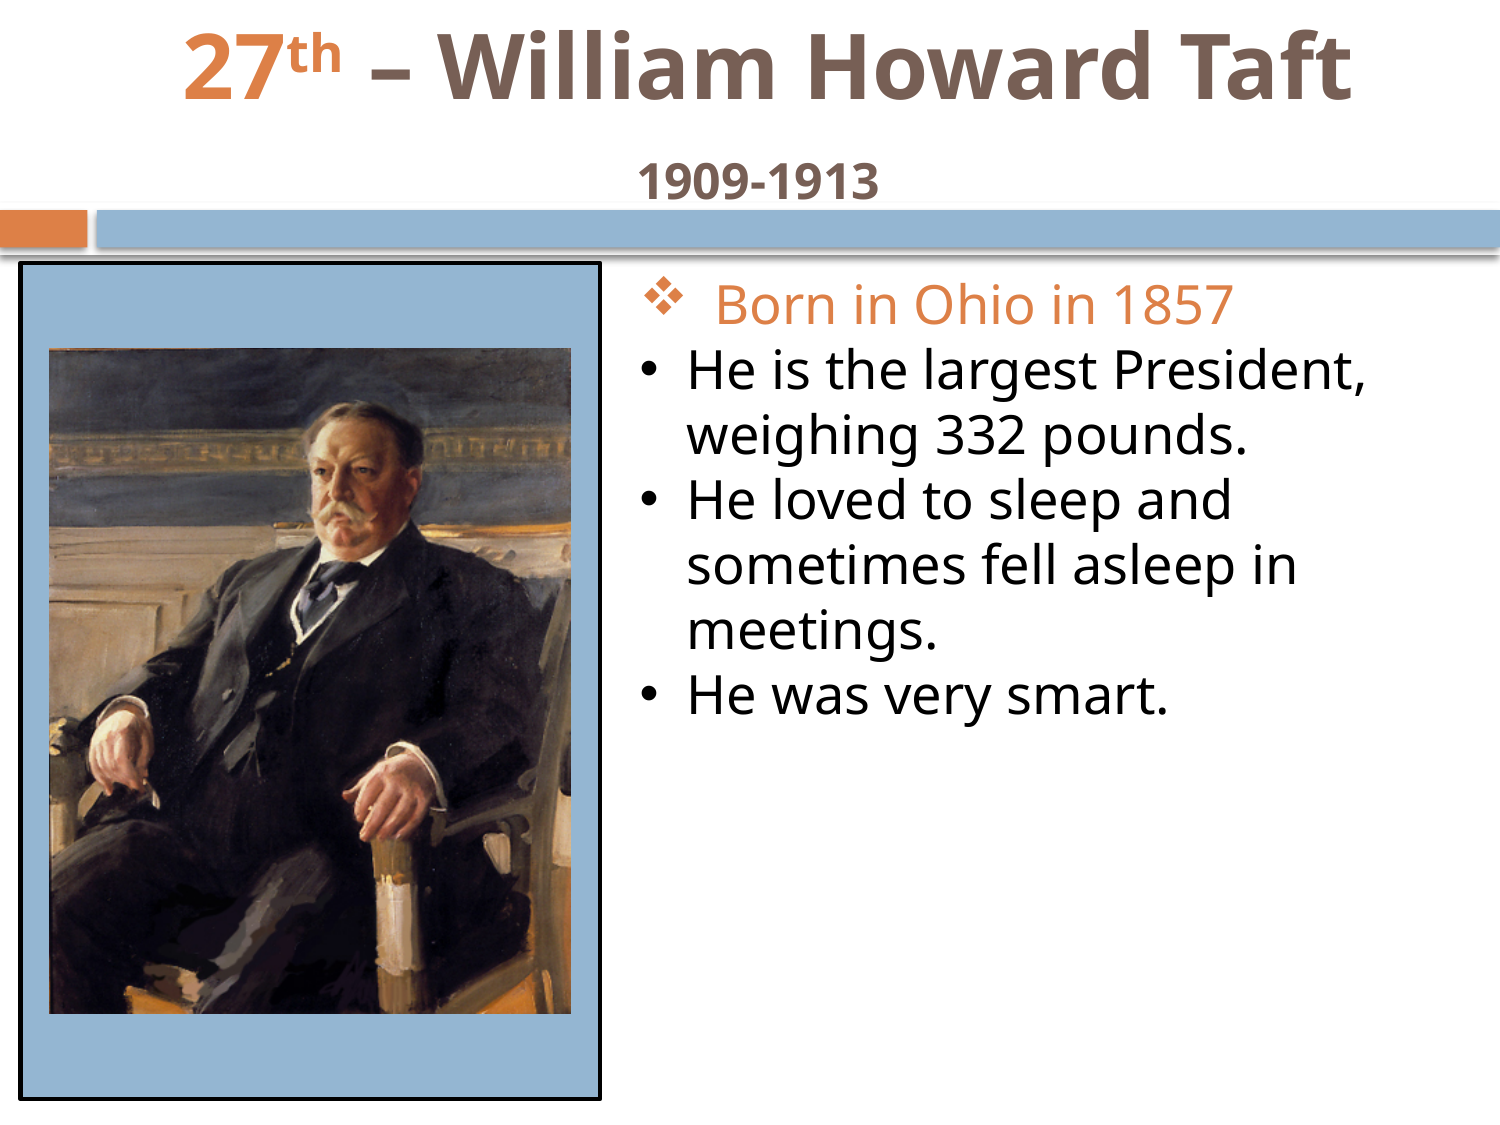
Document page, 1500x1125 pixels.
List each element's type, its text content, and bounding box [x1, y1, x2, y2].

title 27th – William Howard Taft 1909-1913 [99, 0, 1438, 225]
text_box [19, 261, 601, 1101]
picture [49, 347, 571, 1015]
text_box Born in Ohio in 1857 He is the largest President, weighing 332 pounds. He loved to sleep and sometimes fell asleep in meetings. He was very smart. [624, 262, 1438, 733]
